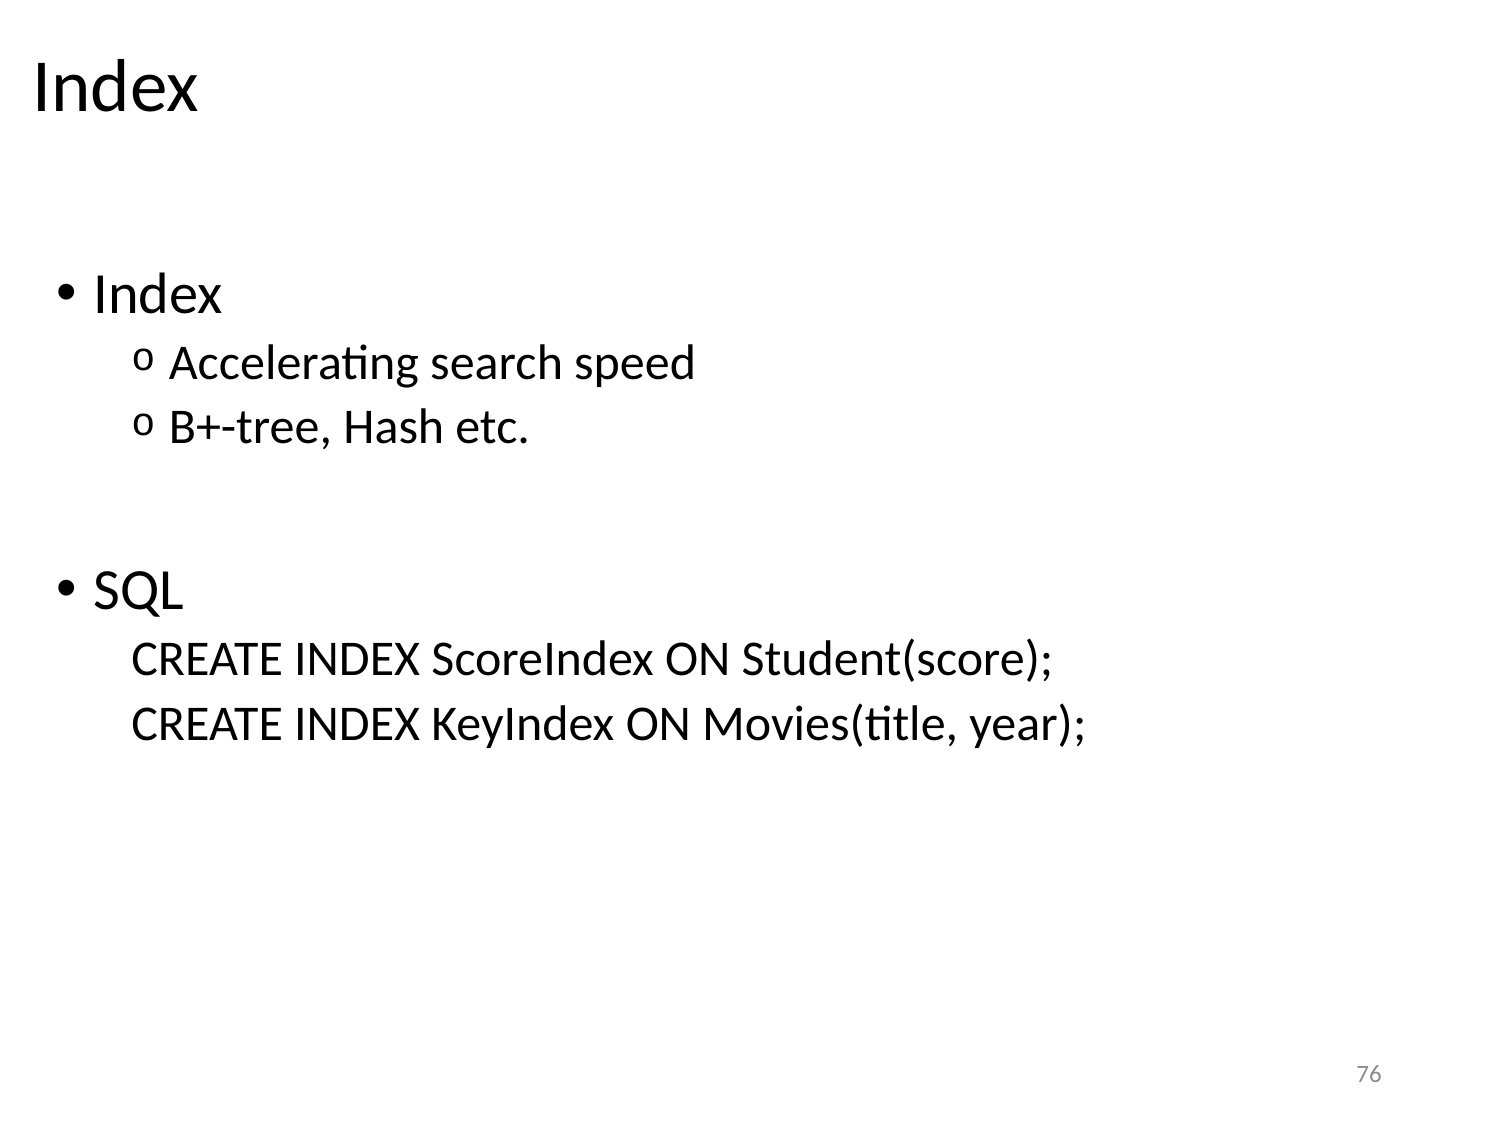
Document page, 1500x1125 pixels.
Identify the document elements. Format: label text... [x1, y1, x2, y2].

list Index Accelerating search speed B+-tree, Hash etc. SQL CREATE INDEX ScoreIndex ON Student(score); CREATE INDEX KeyIndex ON Movies(title, year); [41, 255, 1459, 1012]
slide_number 76 [1059, 1042, 1397, 1103]
title Index [17, 12, 1483, 161]
